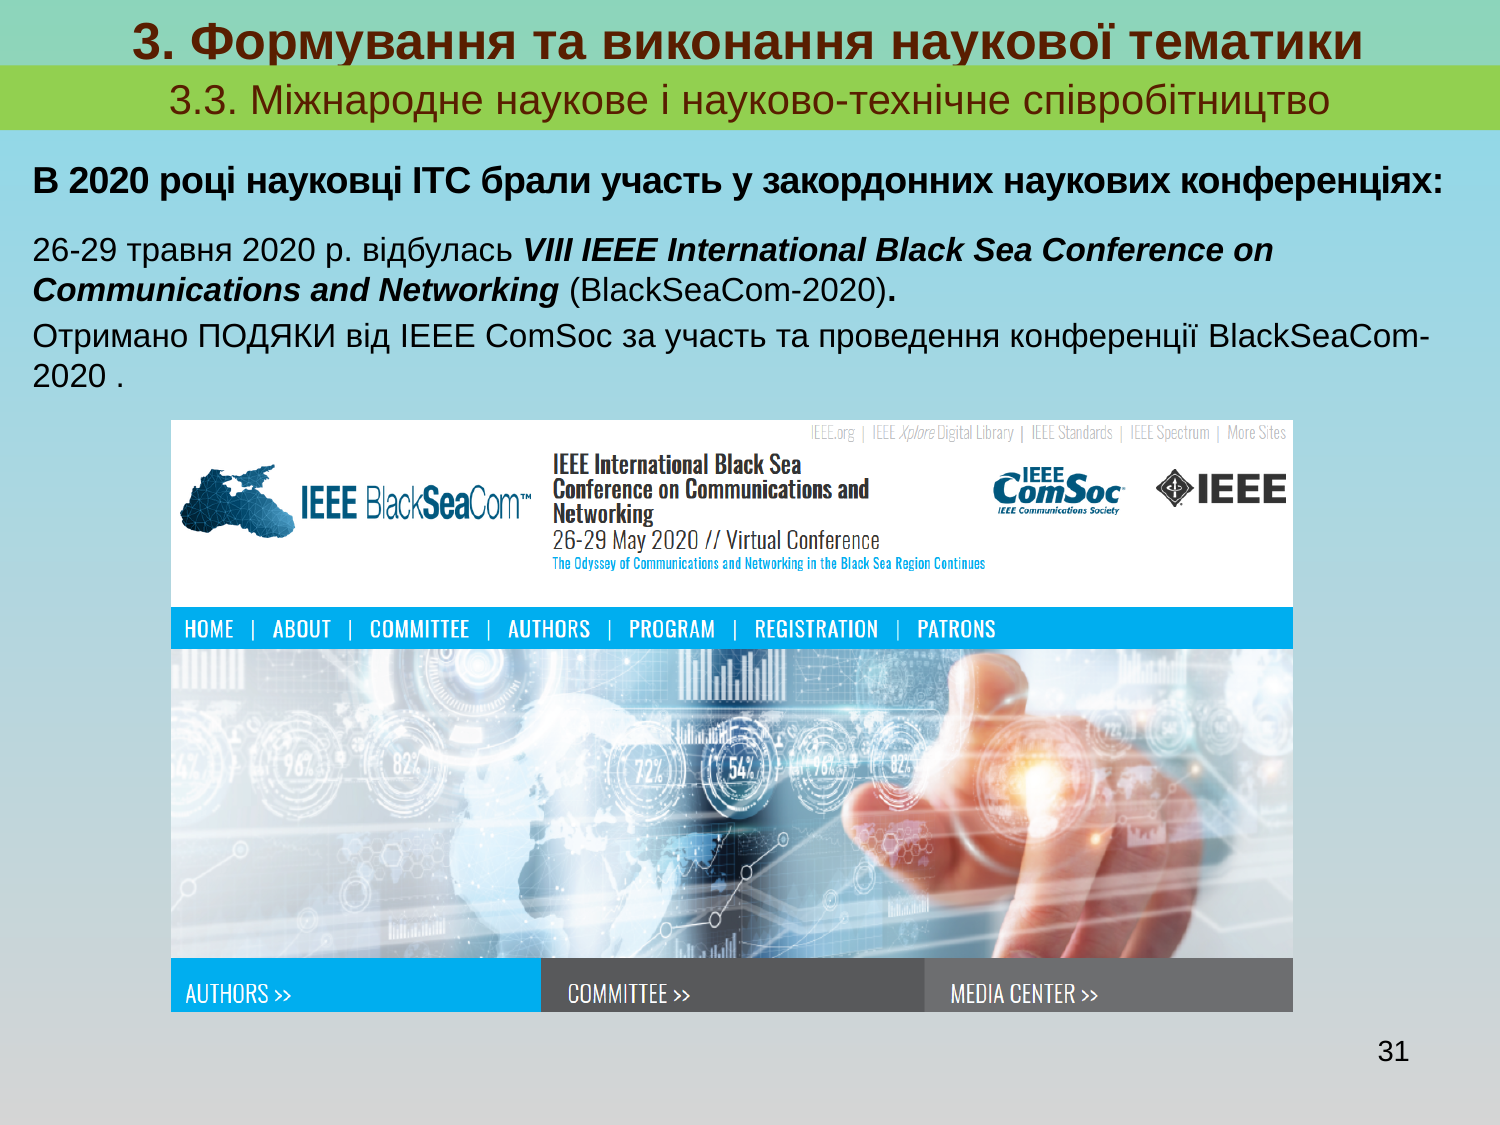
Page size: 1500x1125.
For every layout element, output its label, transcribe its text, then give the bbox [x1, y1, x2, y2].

picture [930, 621, 935, 635]
picture [298, 622, 307, 637]
picture [667, 622, 675, 637]
picture [286, 621, 293, 636]
picture [778, 621, 783, 637]
picture [274, 621, 282, 637]
picture [396, 621, 403, 637]
picture [411, 621, 418, 637]
picture [170, 420, 1293, 606]
picture [556, 621, 565, 637]
picture [975, 621, 983, 637]
picture [170, 650, 1293, 1012]
picture [869, 621, 876, 637]
text_box В 2020 році науковці ІТС брали участь у закордонних наукових конференціях: 26-29 травня 2020 р. відбулась VІІІ IEEE International Black Sea Conference on Communications and Networking (BlackSeaCom-2020). Отримано ПОДЯКИ від IEEE ComSoc за участь та проведення конференції BlackSeaCom-2020 . [17, 148, 1483, 449]
picture [702, 621, 706, 637]
picture [510, 621, 515, 635]
picture [521, 621, 529, 637]
picture [986, 622, 994, 637]
slide_number 31 [1074, 1024, 1426, 1103]
picture [384, 621, 393, 637]
picture [709, 621, 713, 637]
picture [829, 621, 837, 637]
text_box 3.3. Міжнародне наукове і науково-технічне співробітництво [0, 65, 1500, 131]
picture [198, 622, 205, 637]
text_box 3. Формування та виконання наукової тематики [0, 0, 1500, 65]
picture [856, 622, 863, 637]
picture [215, 621, 222, 636]
picture [581, 630, 589, 637]
picture [654, 622, 661, 637]
picture [692, 621, 696, 632]
